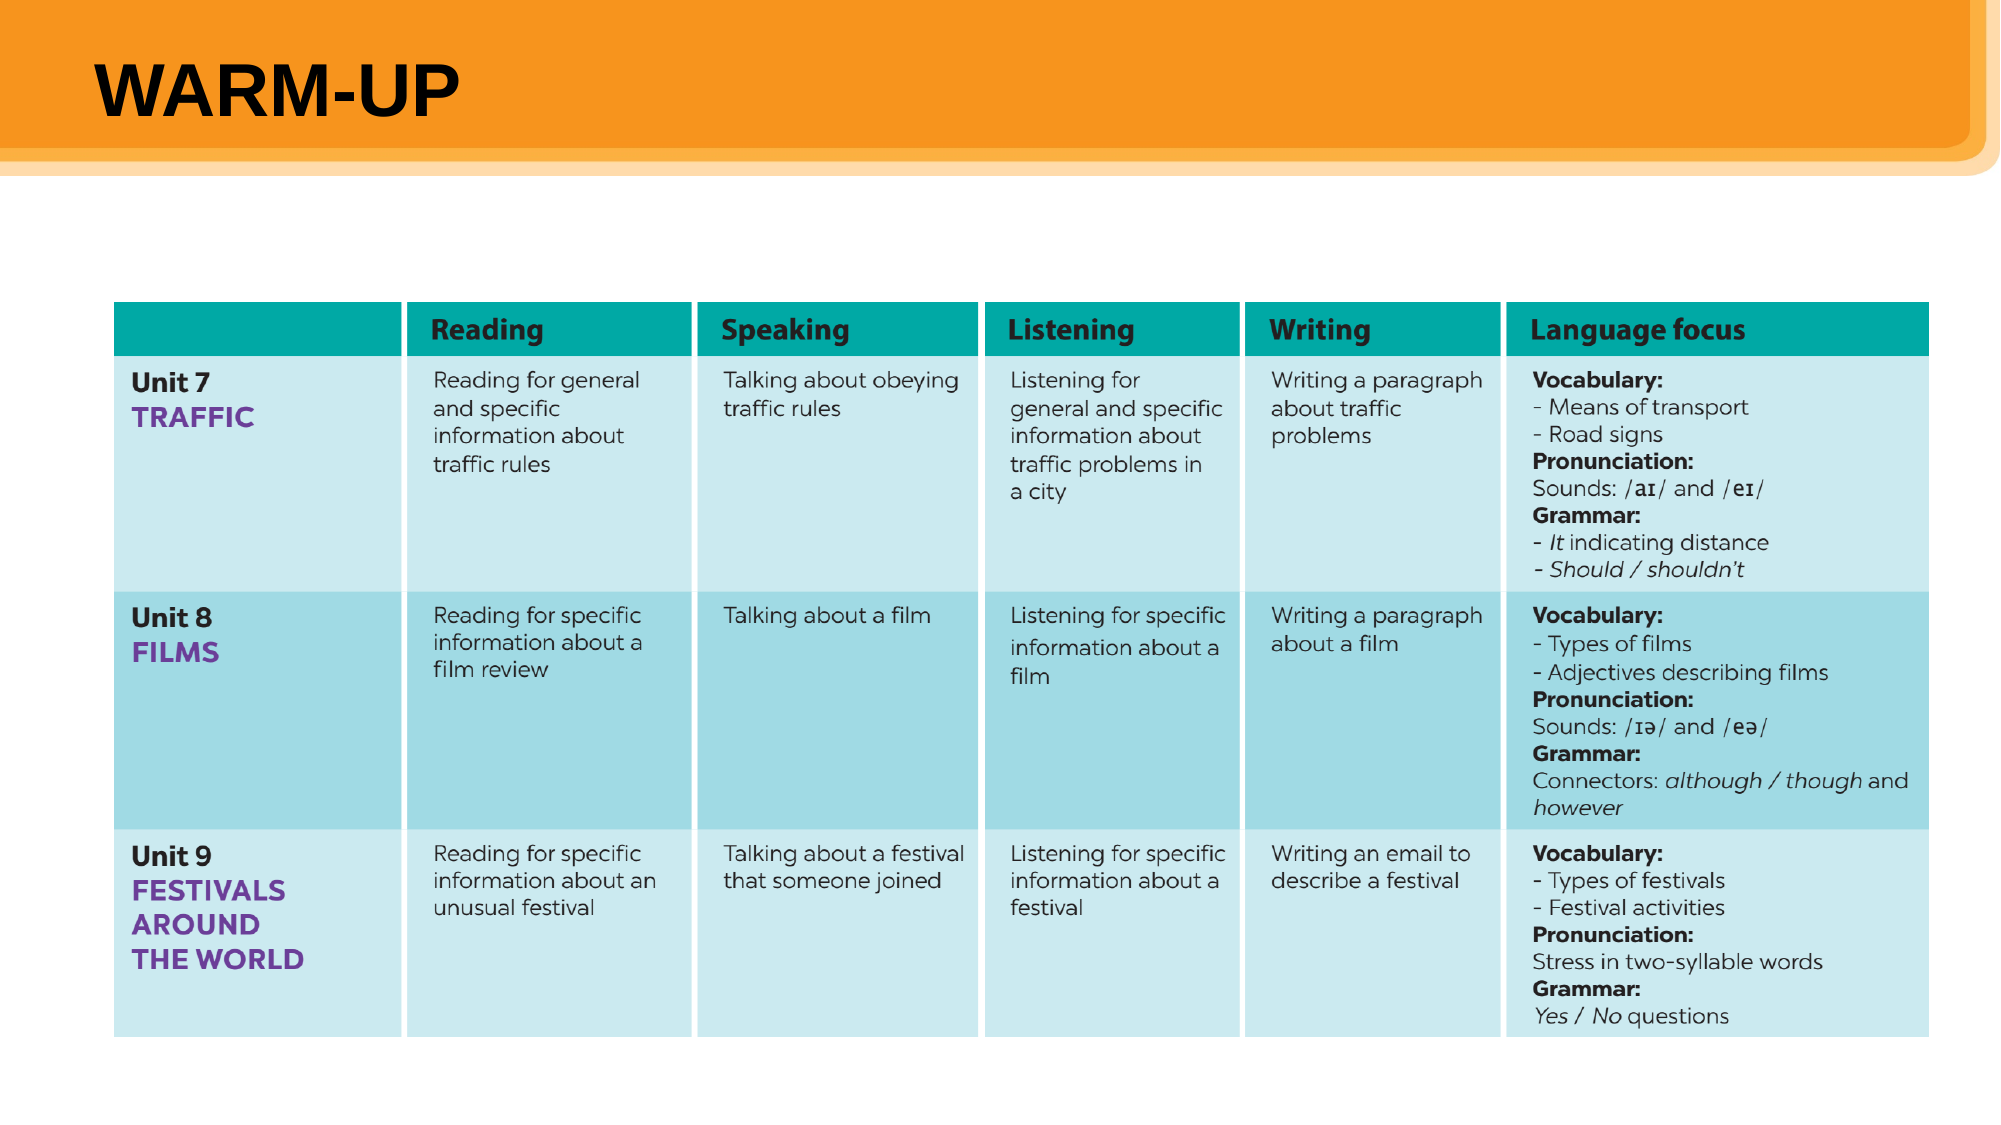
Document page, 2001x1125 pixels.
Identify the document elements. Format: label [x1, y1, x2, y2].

picture [985, 302, 1929, 1037]
picture [114, 302, 979, 1037]
picture [0, 0, 2000, 177]
